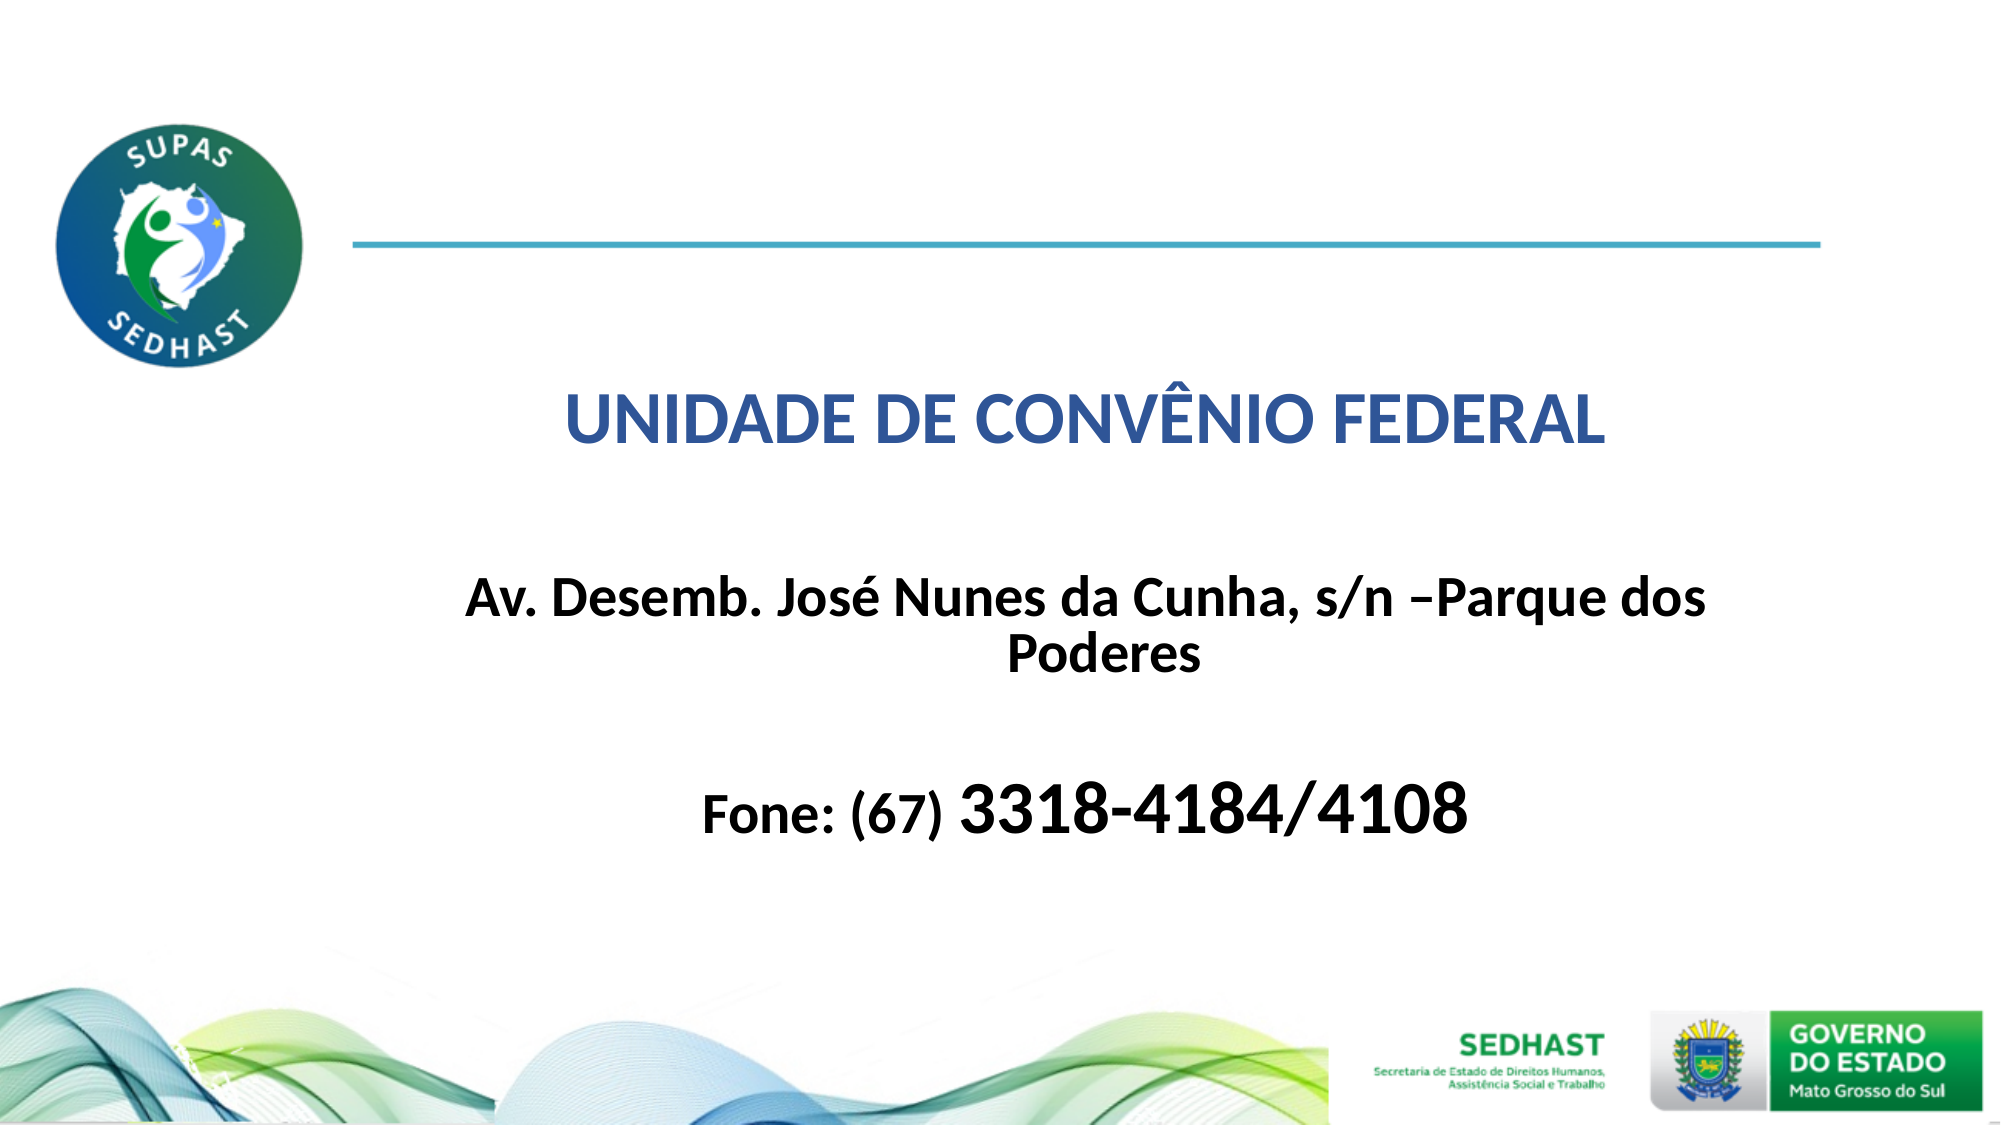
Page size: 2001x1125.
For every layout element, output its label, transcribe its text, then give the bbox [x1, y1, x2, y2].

list UNIDADE DE CONVÊNIO FEDERAL Av. Desemb. José Nunes da Cunha, s/n –Parque dos Poderes Fone: (67) 3318-4184/4108 [351, 287, 1821, 857]
picture [0, 0, 2001, 1125]
